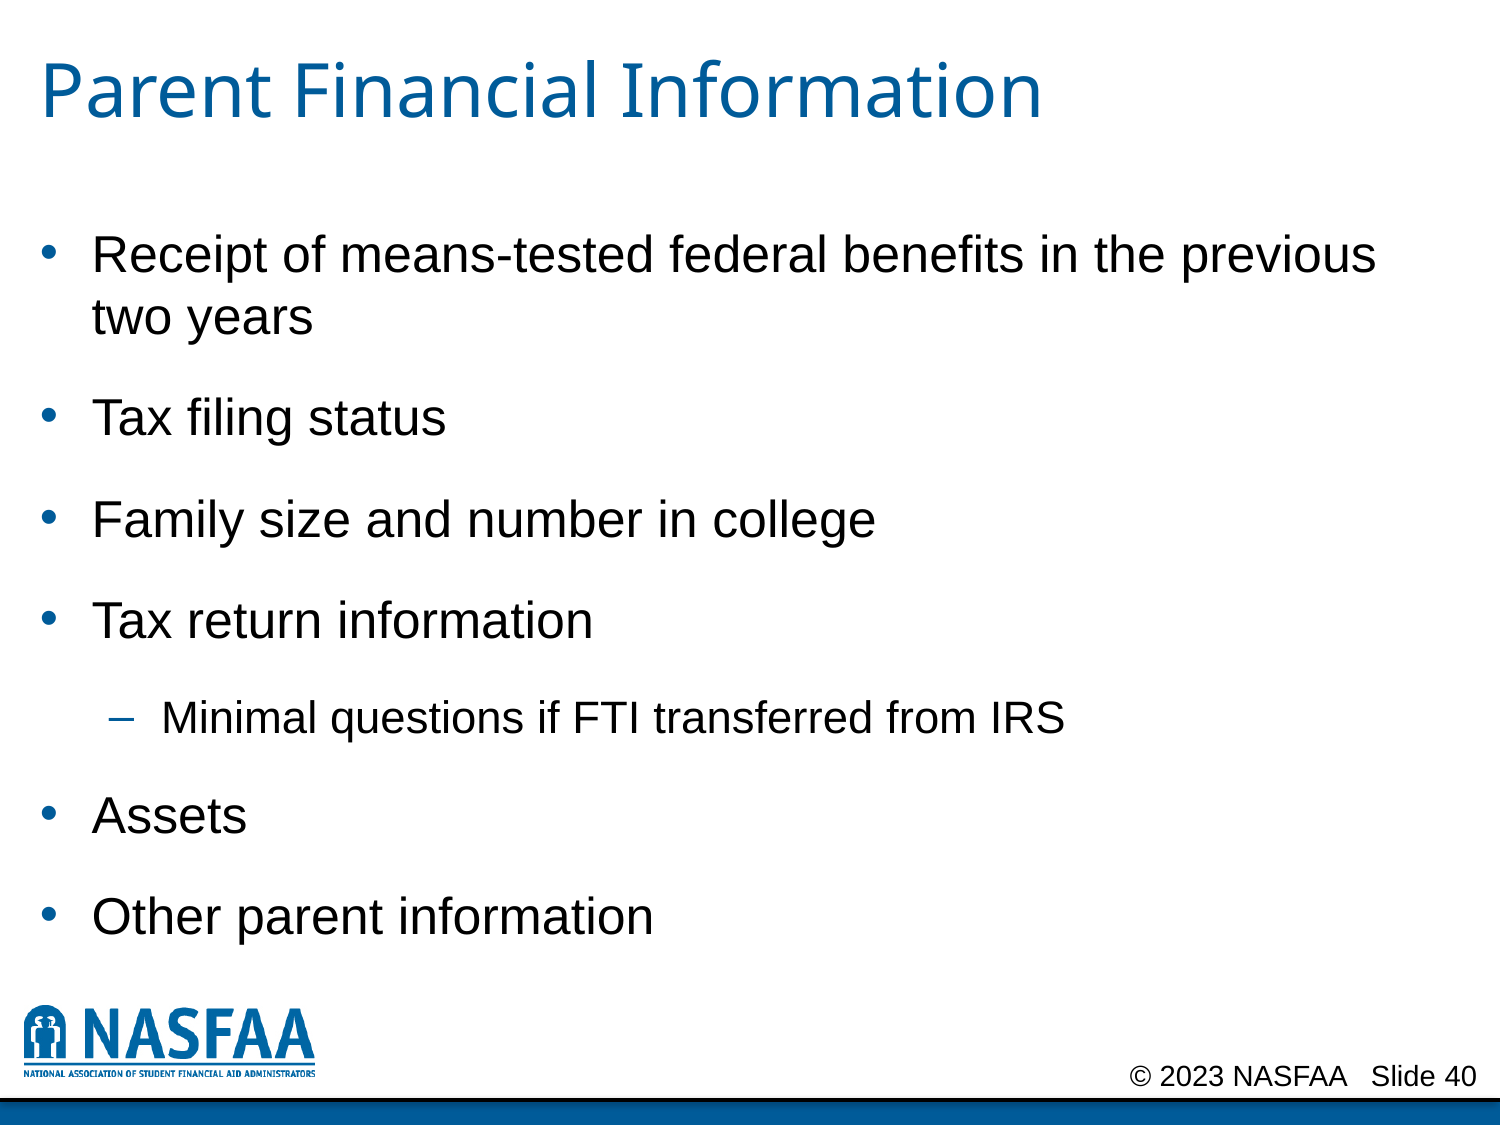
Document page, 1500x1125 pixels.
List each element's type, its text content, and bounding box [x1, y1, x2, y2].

title Parent Financial Information [24, 0, 1475, 188]
list Receipt of means-tested federal benefits in the previous two years Tax filing status Family size and number in college Tax return information Minimal questions if FTI transferred from IRS Assets Other parent information [24, 212, 1475, 955]
picture [24, 1005, 315, 1077]
